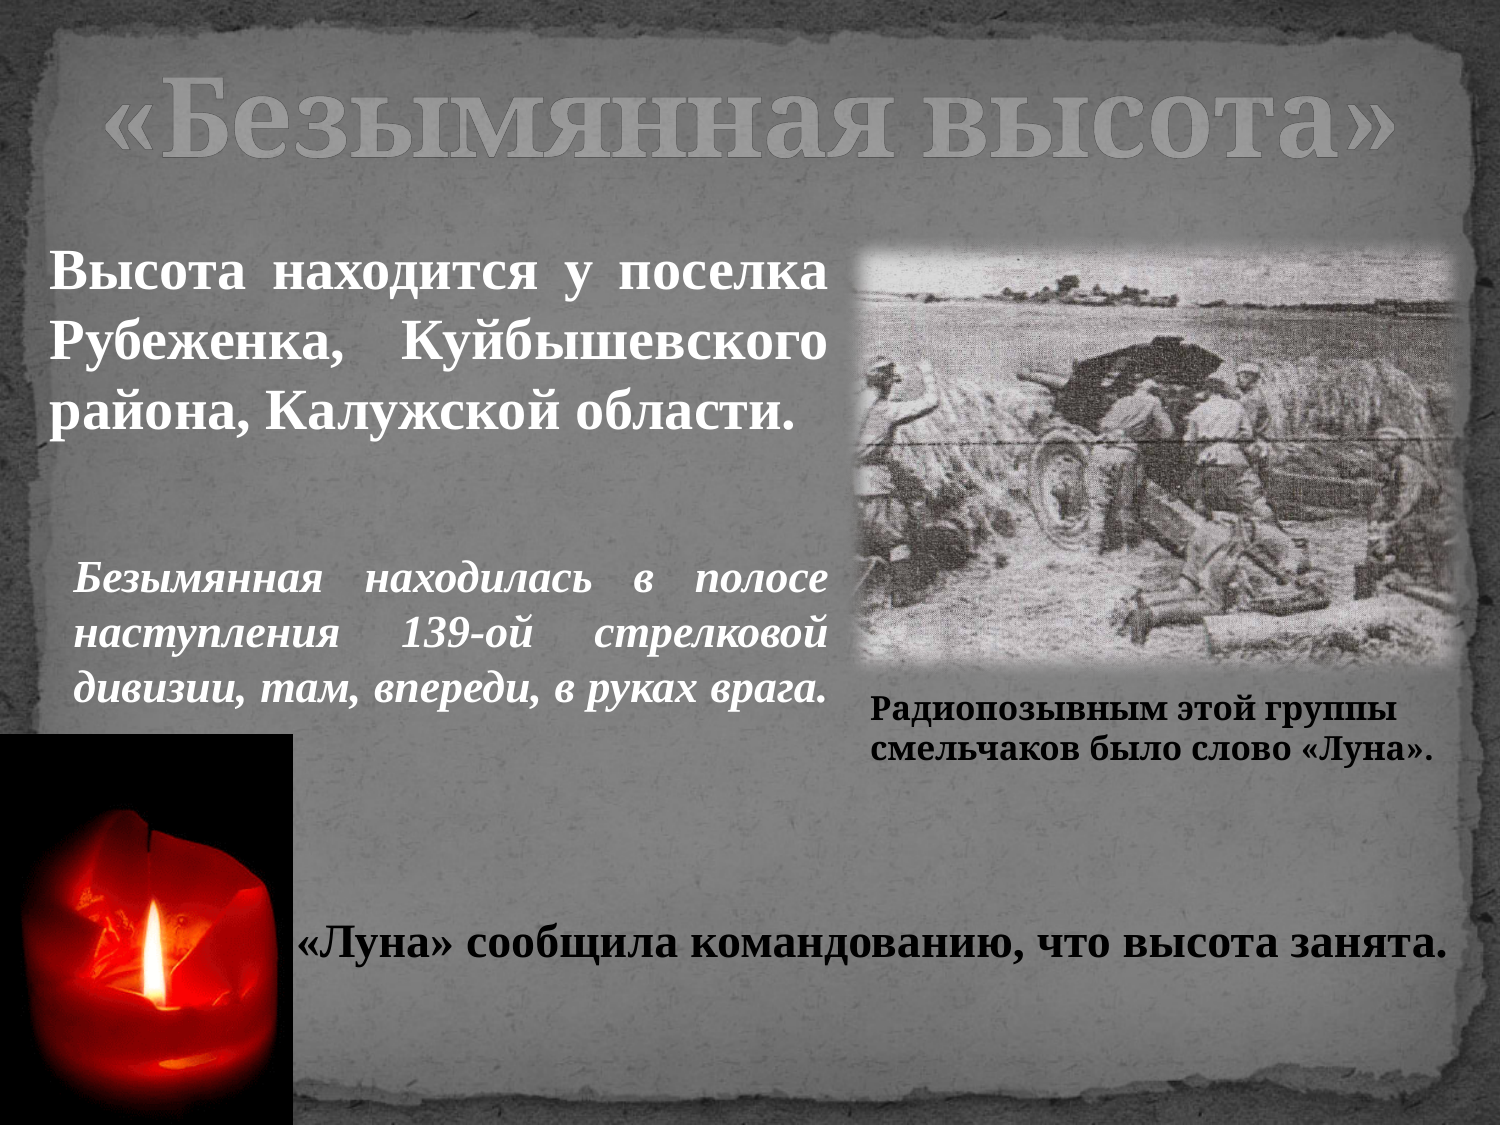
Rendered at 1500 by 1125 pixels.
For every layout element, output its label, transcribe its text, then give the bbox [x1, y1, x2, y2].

picture [0, 734, 293, 1125]
text_box Безымянная находилась в полосе наступления 139-ой стрелковой дивизии, там, впереди, в руках врага. [58, 539, 844, 719]
picture [844, 235, 1468, 680]
title «Безымянная высота» [74, 45, 1425, 188]
text_box Радиопозывным этой группы смельчаков было слово «Луна». [855, 687, 1465, 775]
text_box «Луна» сообщила командованию, что высота занята. [303, 902, 1500, 975]
text_box Высота находится у поселка Рубеженка, Куйбышевского района, Калужской области. [35, 224, 844, 499]
